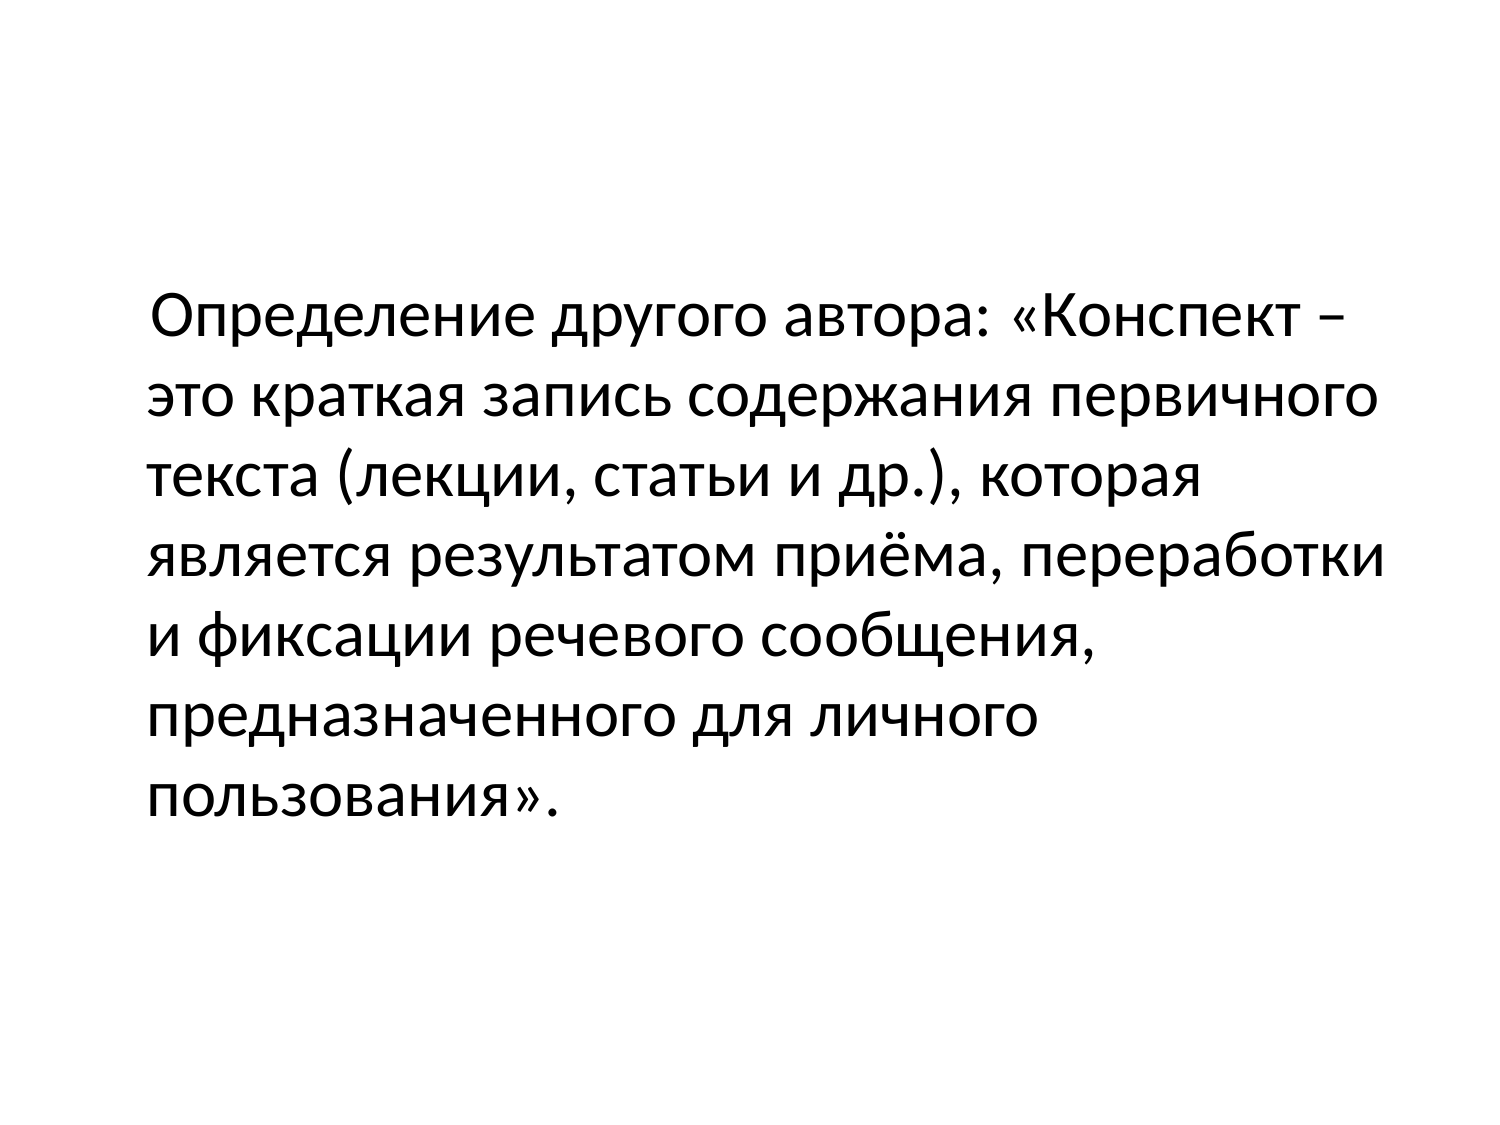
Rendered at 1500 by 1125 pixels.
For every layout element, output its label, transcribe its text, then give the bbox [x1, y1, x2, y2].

list Определение другого автора: «Конспект – это краткая запись содержания первичного текста (лекции, статьи и др.), которая является результатом приёма, переработки и фиксации речевого сообщения, предназначенного для личного пользования». [75, 262, 1425, 1005]
